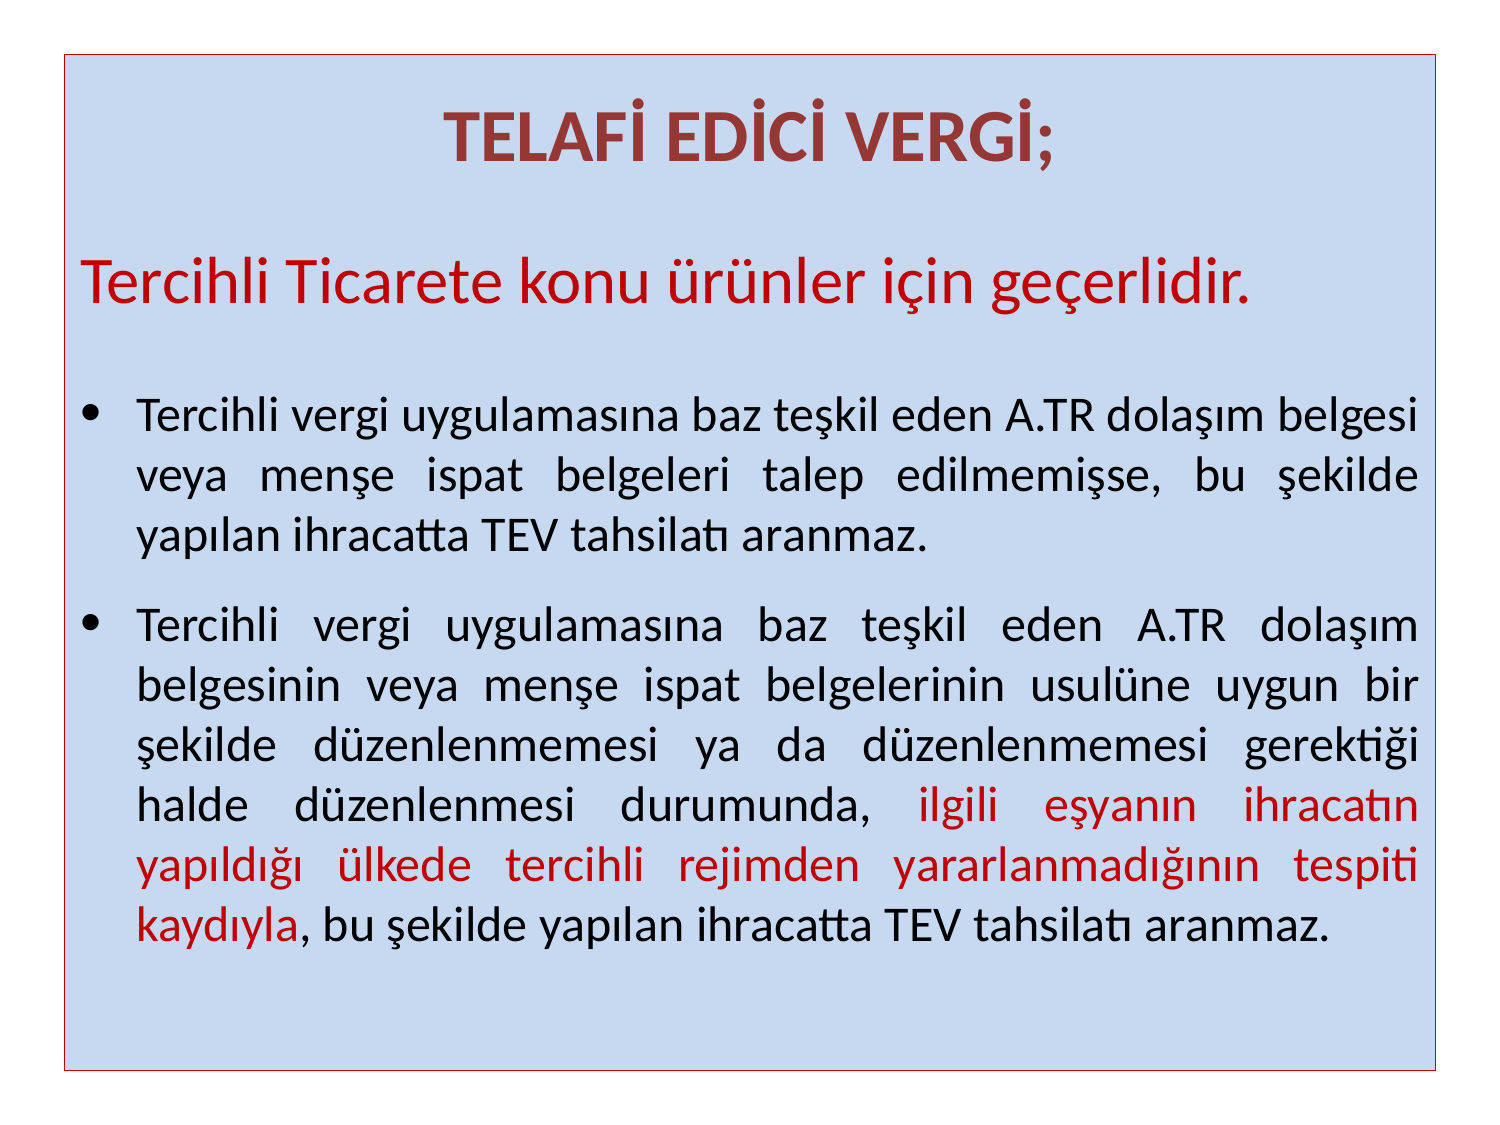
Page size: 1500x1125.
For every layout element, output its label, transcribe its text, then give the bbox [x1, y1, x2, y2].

subtitle TELAFİ EDİCİ VERGİ; Tercihli Ticarete konu ürünler için geçerlidir. Tercihli vergi uygulamasına baz teşkil eden A.TR dolaşım belgesi veya menşe ispat belgeleri talep edilmemişse, bu şekilde yapılan ihracatta TEV tahsilatı aranmaz. Tercihli vergi uygulamasına baz teşkil eden A.TR dolaşım belgesinin veya menşe ispat belgelerinin usulüne uygun bir şekilde düzenlenmemesi ya da düzenlenmemesi gerektiği halde düzenlenmesi durumunda, ilgili eşyanın ihracatın yapıldığı ülkede tercihli rejimden yararlanmadığının tespiti kaydıyla, bu şekilde yapılan ihracatta TEV tahsilatı aranmaz. [64, 54, 1436, 1071]
